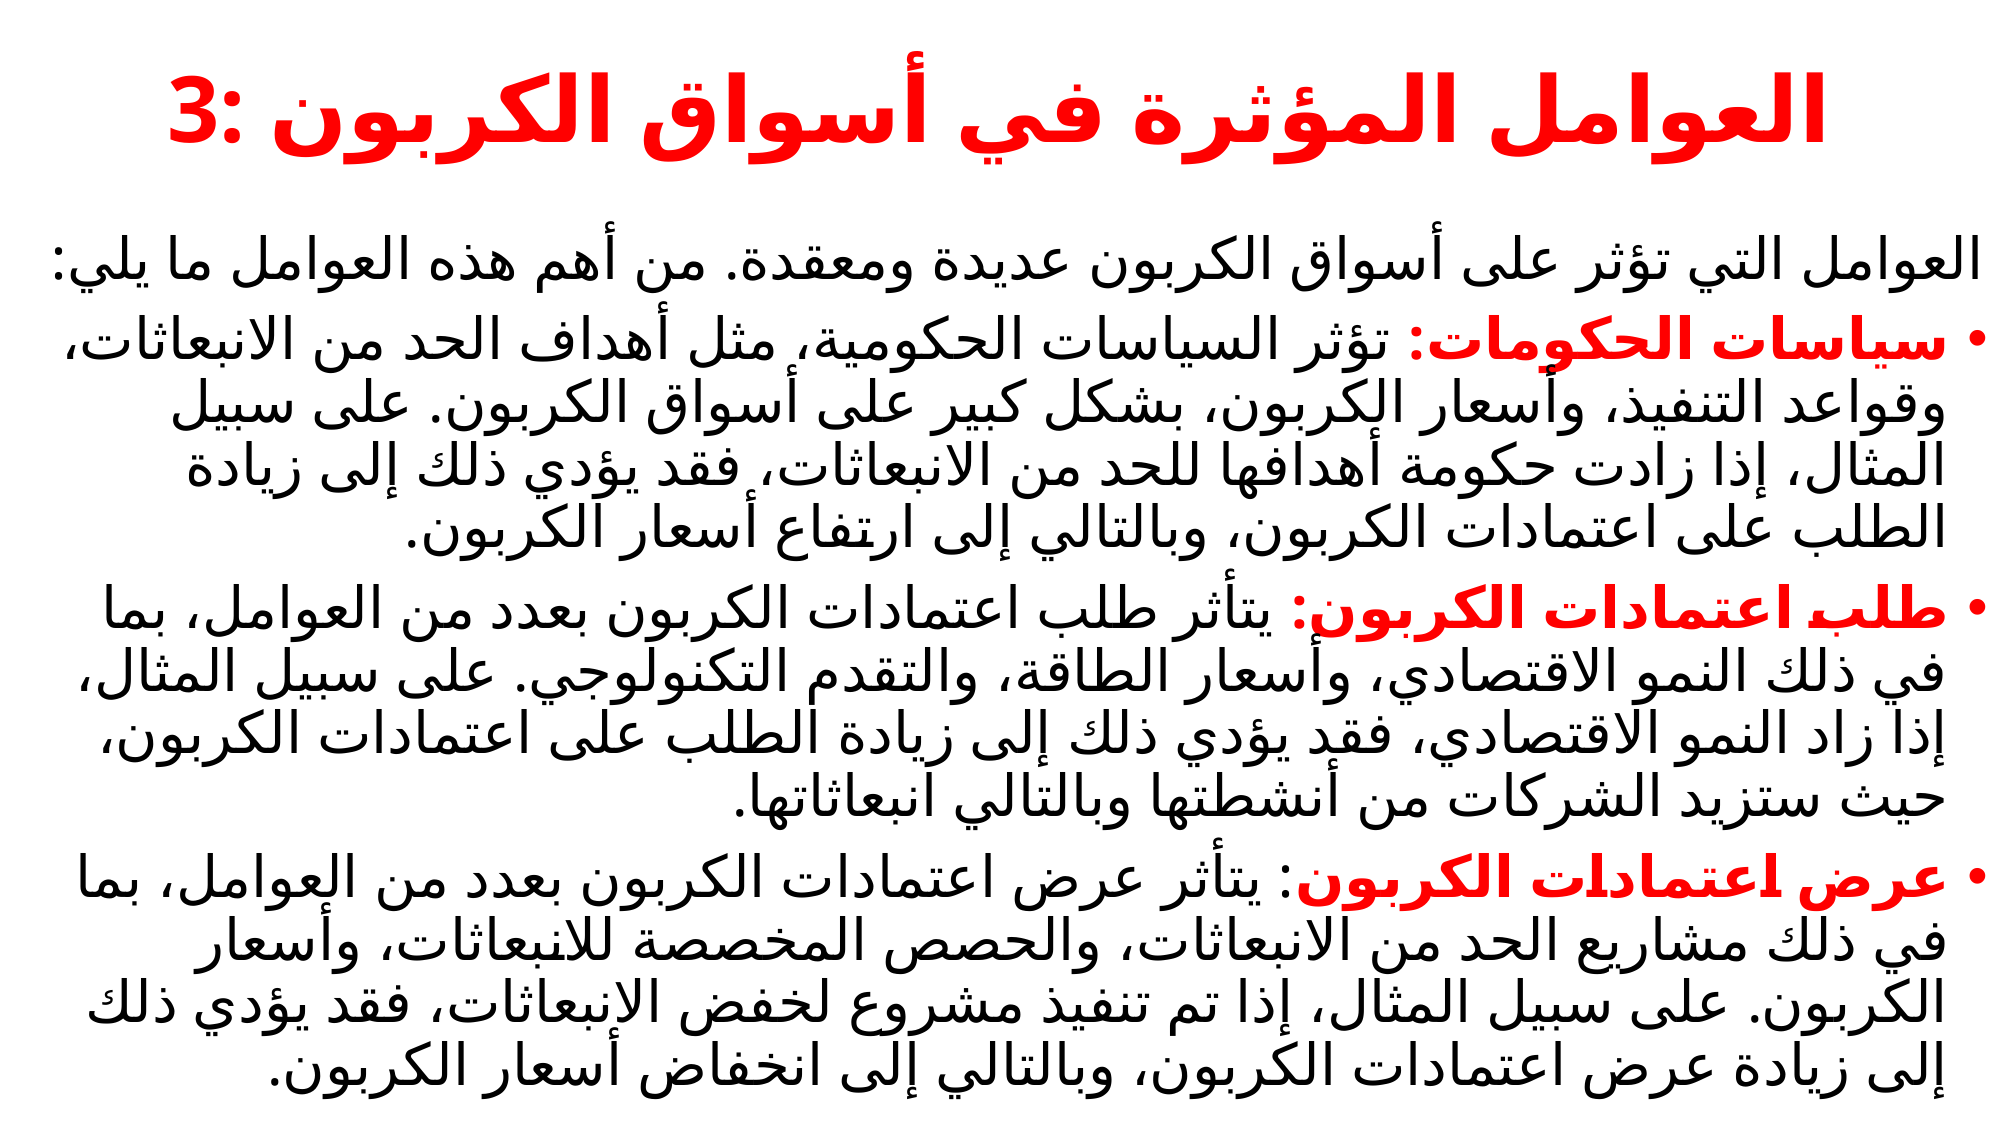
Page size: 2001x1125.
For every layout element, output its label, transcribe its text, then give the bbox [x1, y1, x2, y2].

title 3: العوامل المؤثرة في أسواق الكربون [137, 4, 1863, 221]
list العوامل التي تؤثر على أسواق الكربون عديدة ومعقدة. من أهم هذه العوامل ما يلي: سياسات الحكومات: تؤثر السياسات الحكومية، مثل أهداف الحد من الانبعاثات، وقواعد التنفيذ، وأسعار الكربون، بشكل كبير على أسواق الكربون. على سبيل المثال، إذا زادت حكومة أهدافها للحد من الانبعاثات، فقد يؤدي ذلك إلى زيادة الطلب على اعتمادات الكربون، وبالتالي إلى ارتفاع أسعار الكربون. طلب اعتمادات الكربون: يتأثر طلب اعتمادات الكربون بعدد من العوامل، بما في ذلك النمو الاقتصادي، وأسعار الطاقة، والتقدم التكنولوجي. على سبيل المثال، إذا زاد النمو الاقتصادي، فقد يؤدي ذلك إلى زيادة الطلب على اعتمادات الكربون، حيث ستزيد الشركات من أنشطتها وبالتالي انبعاثاتها. عرض اعتمادات الكربون: يتأثر عرض اعتمادات الكربون بعدد من العوامل، بما في ذلك مشاريع الحد من الانبعاثات، والحصص المخصصة للانبعاثات، وأسعار الكربون. على سبيل المثال، إذا تم تنفيذ مشروع لخفض الانبعاثات، فقد يؤدي ذلك إلى زيادة عرض اعتمادات الكربون، وبالتالي إلى انخفاض أسعار الكربون. [0, 221, 2000, 1125]
